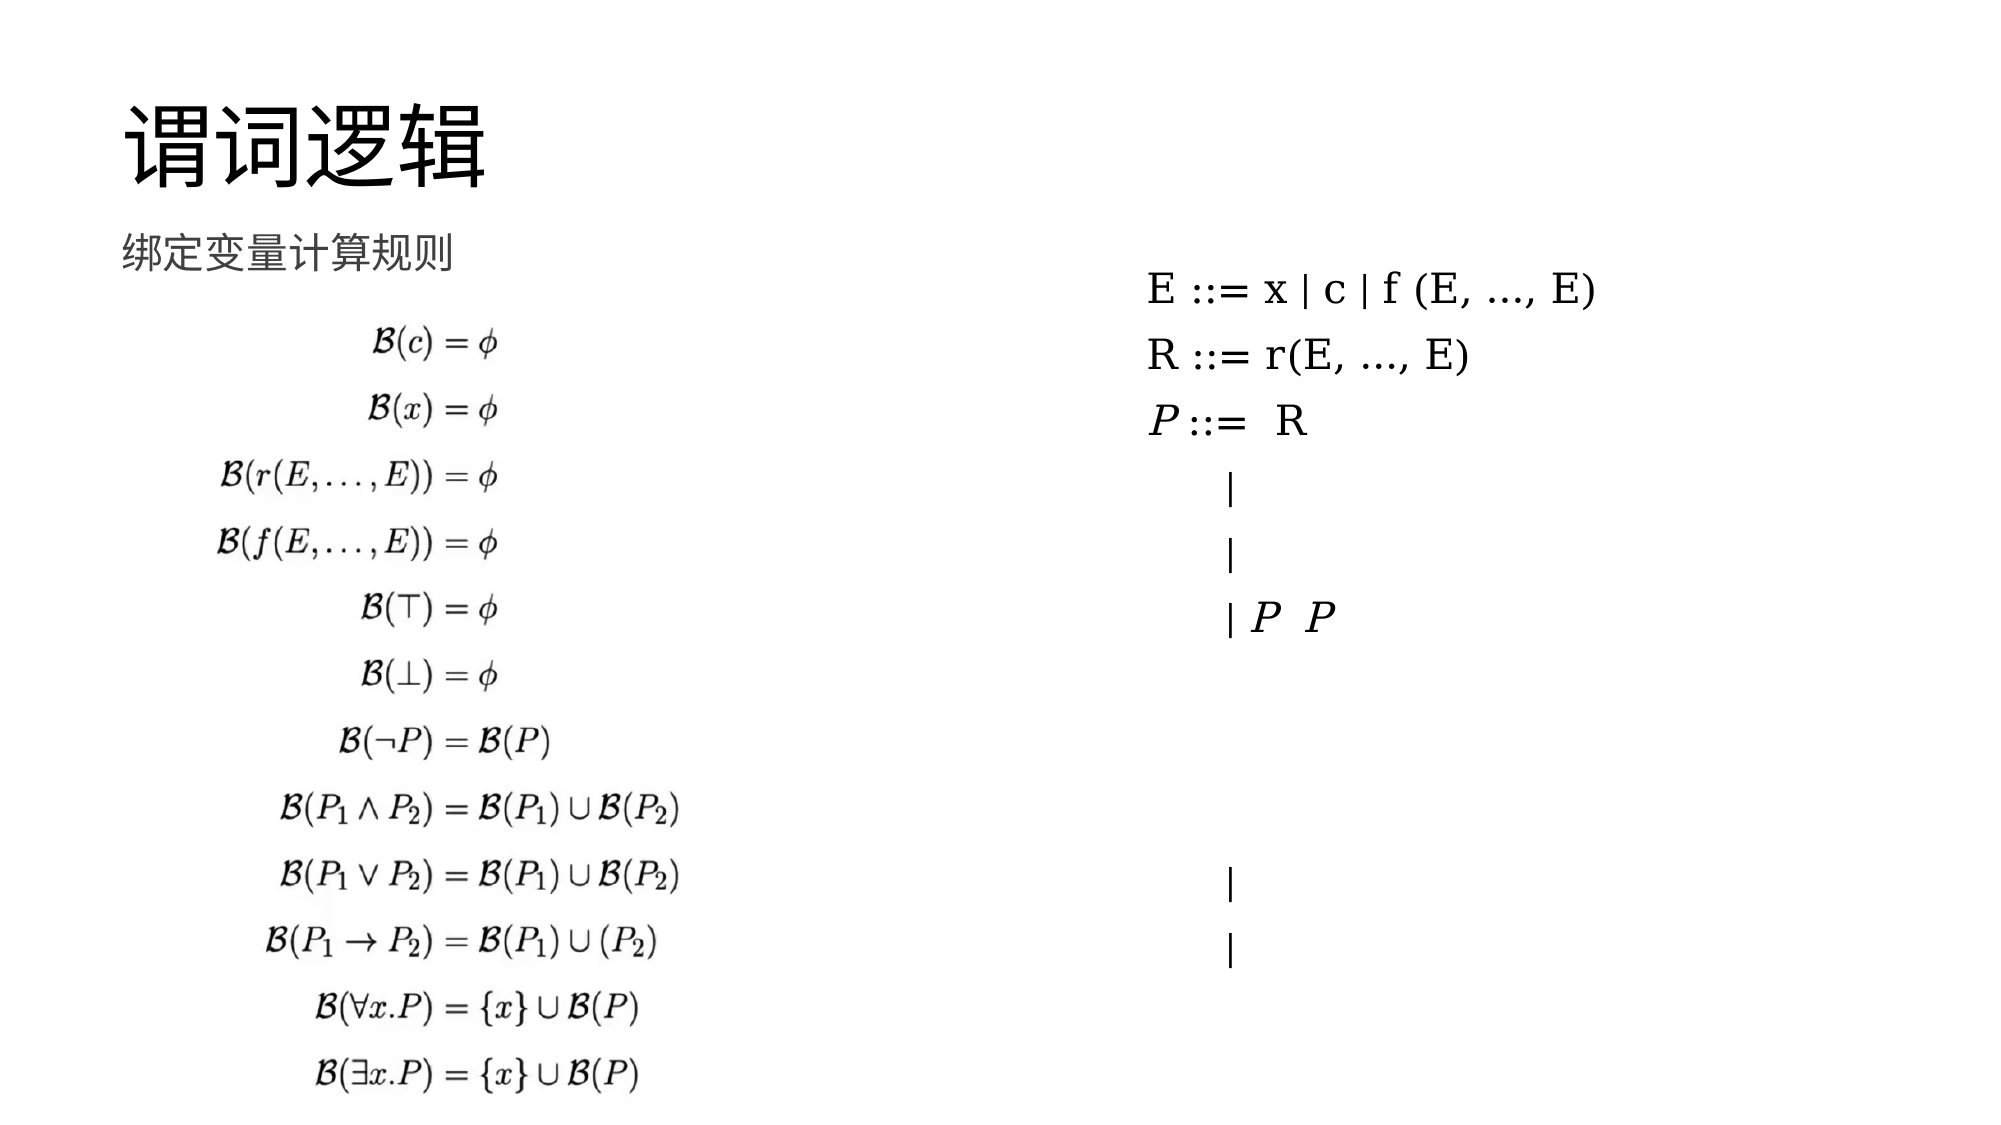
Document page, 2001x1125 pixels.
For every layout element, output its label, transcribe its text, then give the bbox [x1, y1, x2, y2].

picture [134, 298, 759, 1110]
text_box 绑定变量计算规则 [106, 225, 656, 284]
title 谓词逻辑 [106, 42, 1832, 260]
